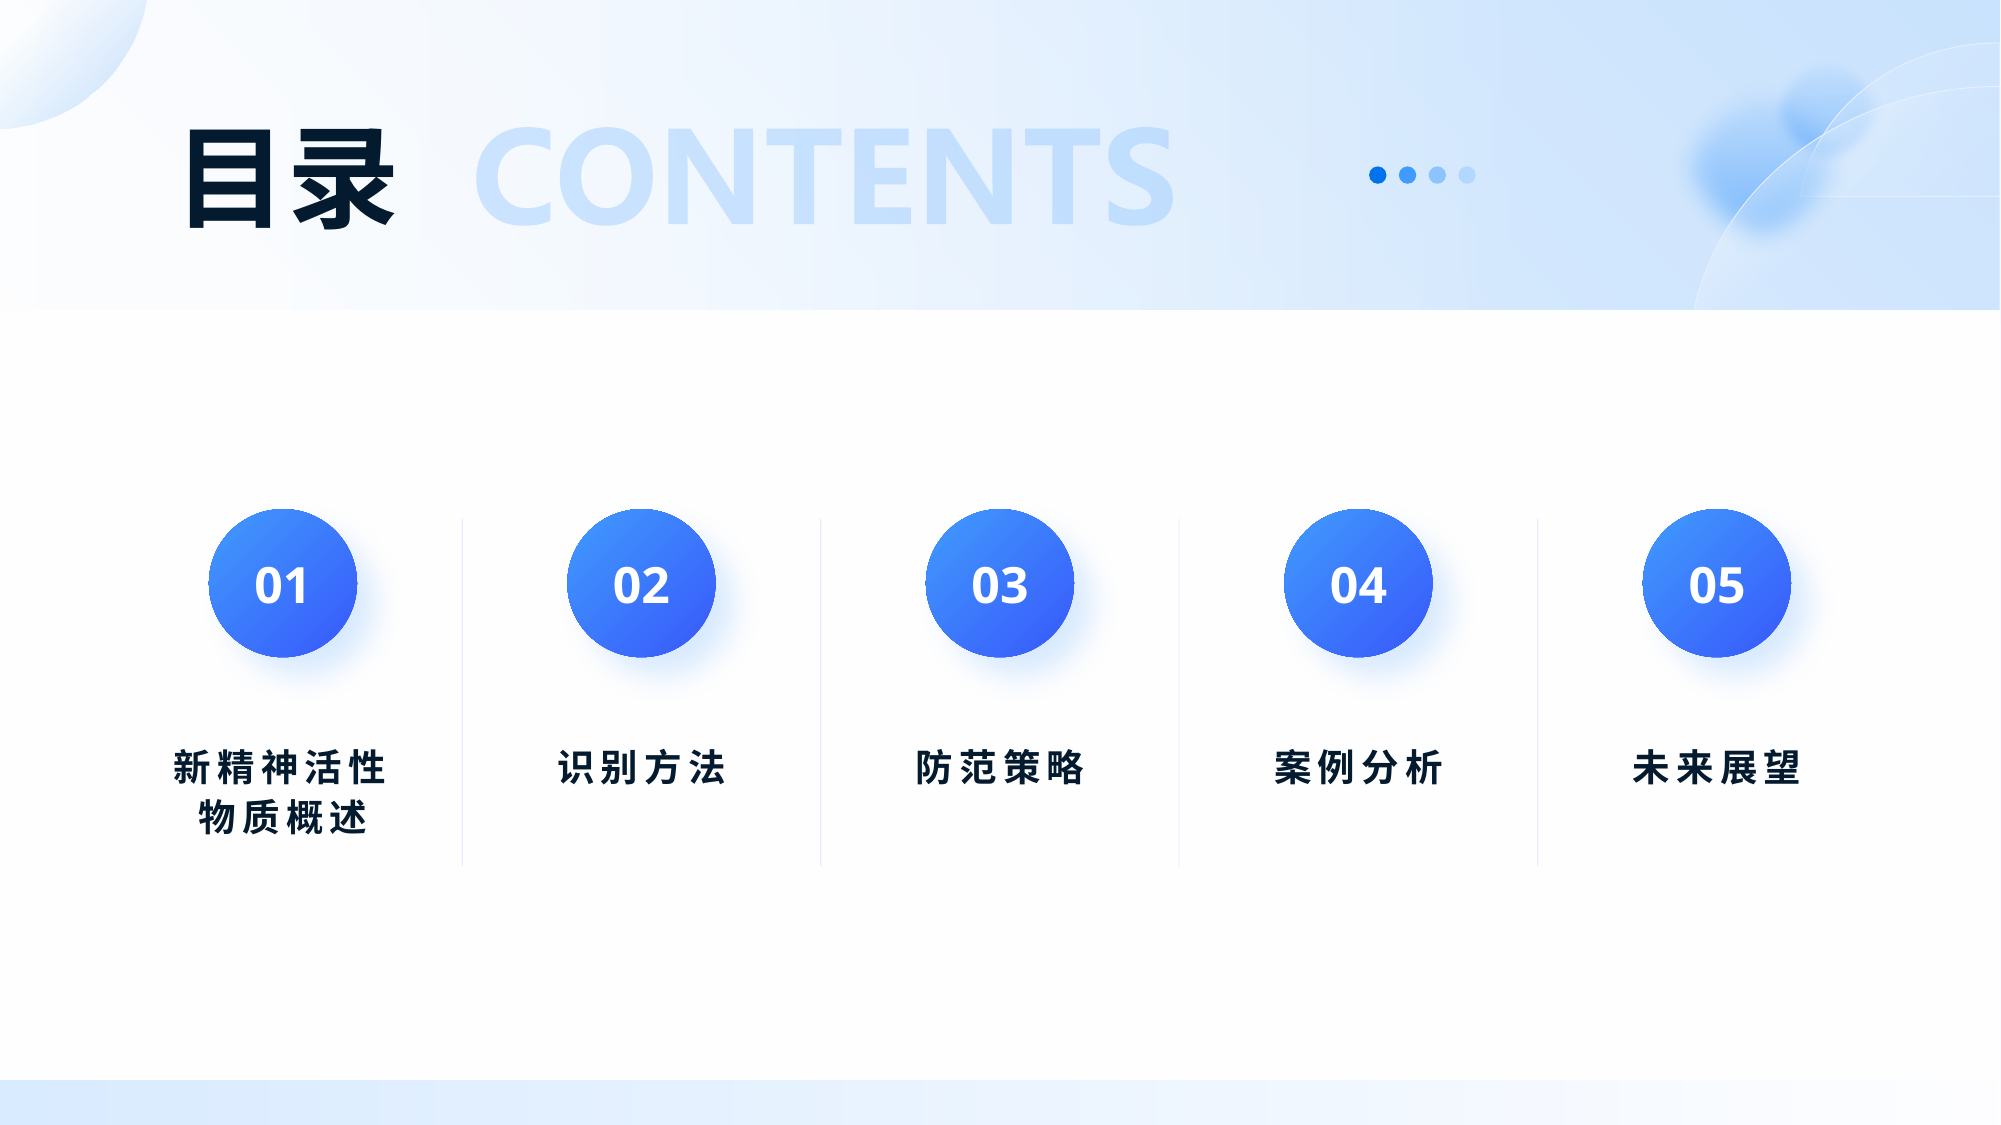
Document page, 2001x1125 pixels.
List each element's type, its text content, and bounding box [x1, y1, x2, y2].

text_box [558, 126, 654, 227]
text_box 案例分析 [1213, 732, 1504, 957]
text_box [475, 126, 552, 227]
text_box 03 [924, 508, 1076, 659]
text_box [925, 127, 1013, 226]
text_box 未来展望 [1571, 732, 1863, 957]
text_box 识别方法 [496, 732, 787, 957]
text_box 新精神活性物质概述 [137, 732, 429, 957]
text_box [667, 127, 755, 226]
title 目录 [174, 86, 464, 264]
text_box 02 [566, 508, 717, 659]
text_box [1024, 128, 1101, 225]
text_box 01 [207, 508, 359, 659]
text_box 05 [1641, 508, 1793, 659]
text_box 04 [1283, 508, 1434, 659]
text_box [766, 128, 842, 225]
text_box 防范策略 [854, 732, 1146, 957]
text_box [1107, 126, 1174, 227]
text_box [853, 128, 912, 225]
